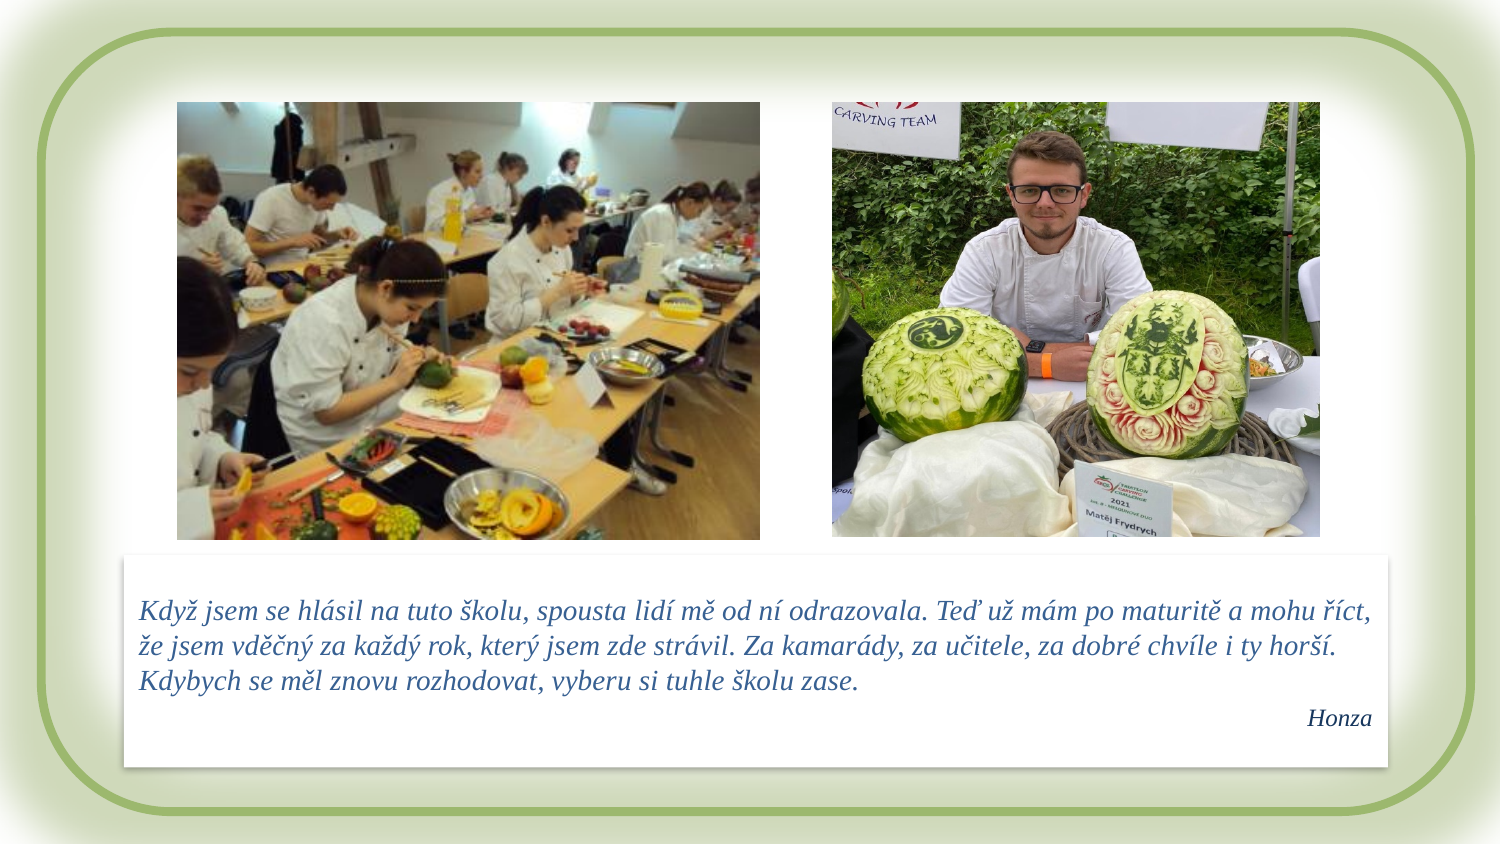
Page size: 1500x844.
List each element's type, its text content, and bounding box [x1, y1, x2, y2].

text_box [39, 29, 1473, 814]
picture [176, 102, 760, 541]
picture [832, 102, 1320, 538]
subtitle Když jsem se hlásil na tuto školu, spousta lidí mě od ní odrazovala. Teď už mám po maturitě a mohu říct, že jsem vděčný za každý rok, který jsem zde strávil. Za kamarády, za učitele, za dobré chvíle i ty horší. Kdybych se měl znovu rozhodovat, vyberu si tuhle školu zase. Honza [122, 553, 1390, 769]
